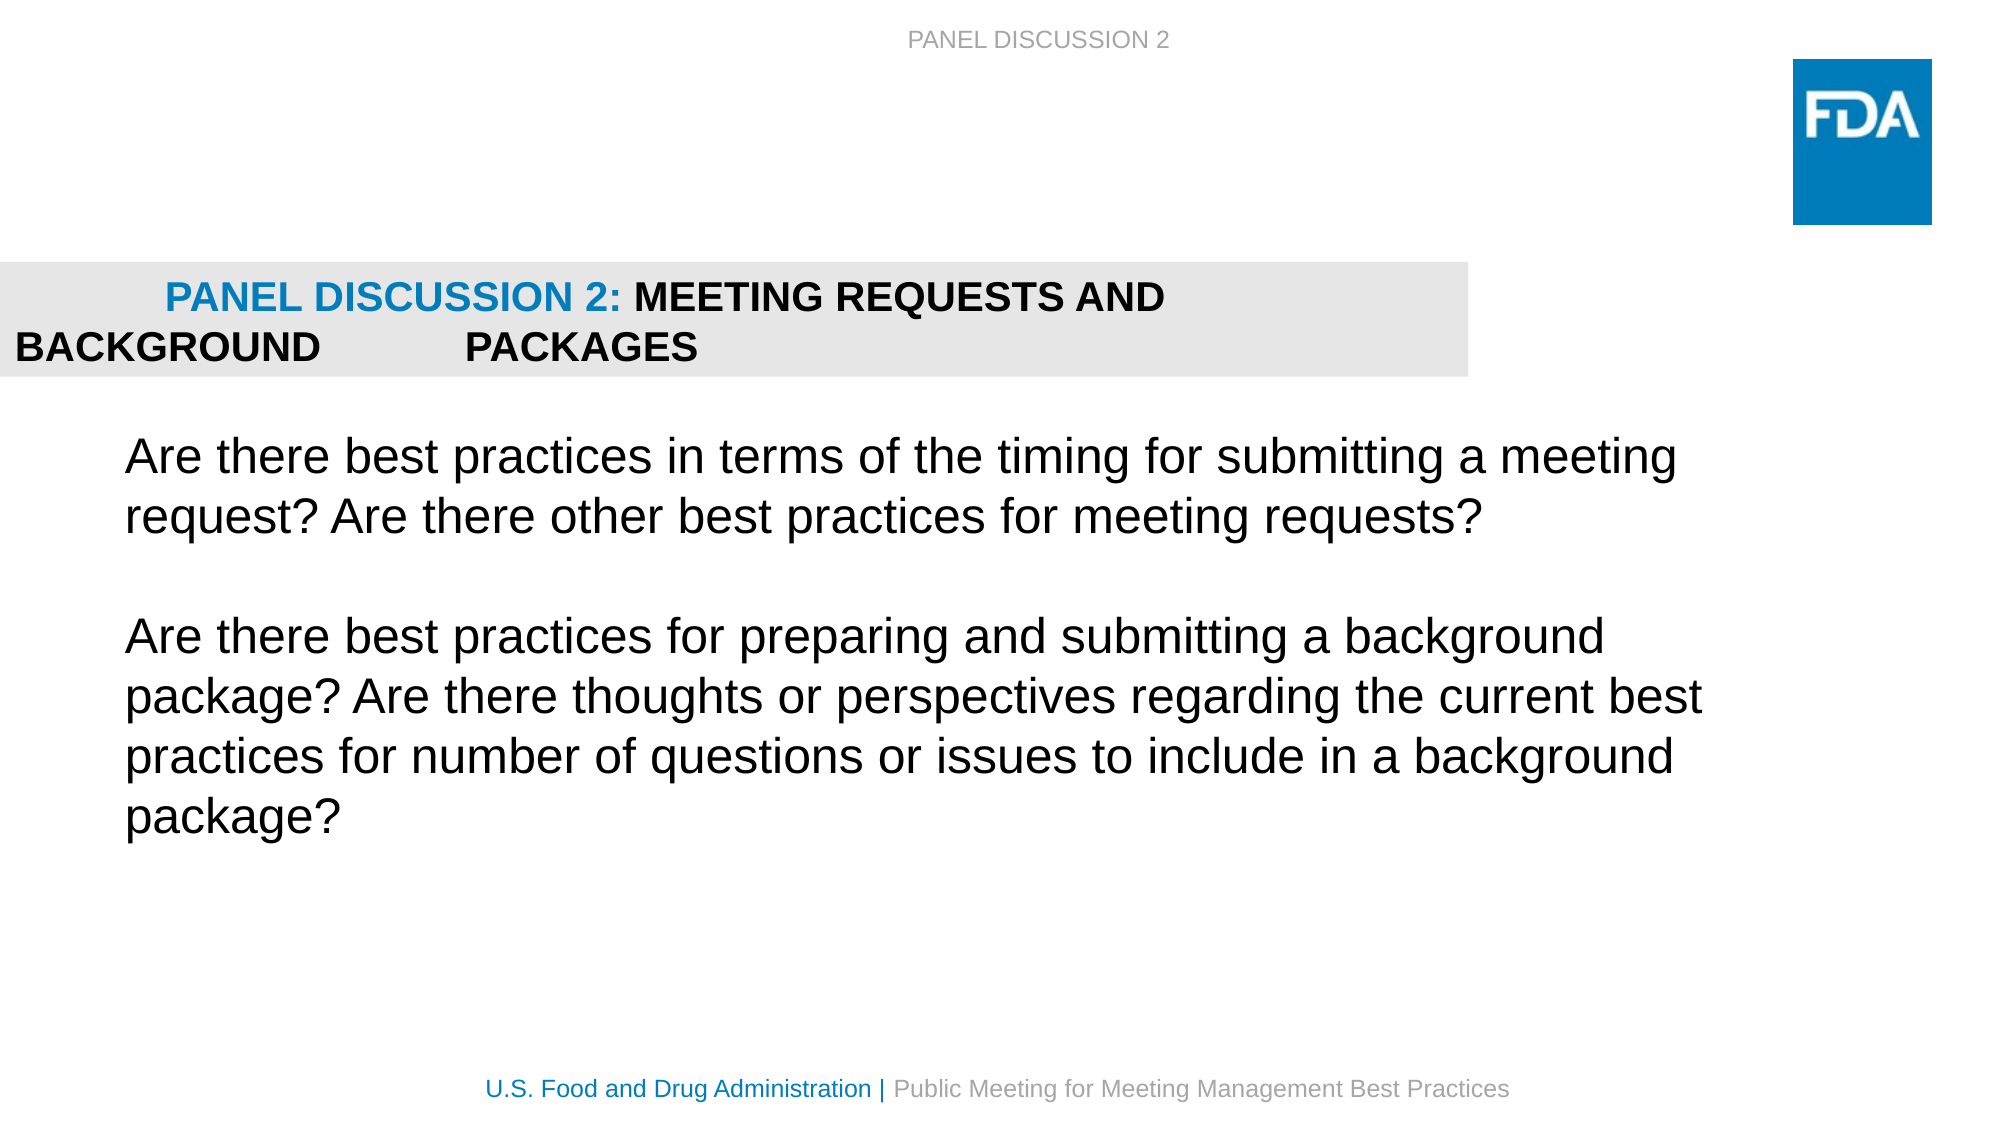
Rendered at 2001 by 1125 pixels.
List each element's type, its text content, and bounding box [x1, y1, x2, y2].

picture [1806, 87, 1921, 144]
picture [1903, 136, 1914, 143]
text_box PANEL DISCUSSION 2: MEETING REQUESTS AND BACKGROUND PACKAGES [0, 261, 1469, 377]
text_box Are there best practices in terms of the timing for submitting a meeting request? Are there other best practices for meeting requests? Are there best practices for preparing and submitting a background package? Are there thoughts or perspectives regarding the current best practices for number of questions or issues to include in a background package? [109, 416, 1794, 851]
text_box PANEL DISCUSSION 2 [531, 15, 1547, 61]
text_box U.S. Food and Drug Administration | Public Meeting for Meeting Management Best Practices [470, 1065, 1530, 1110]
